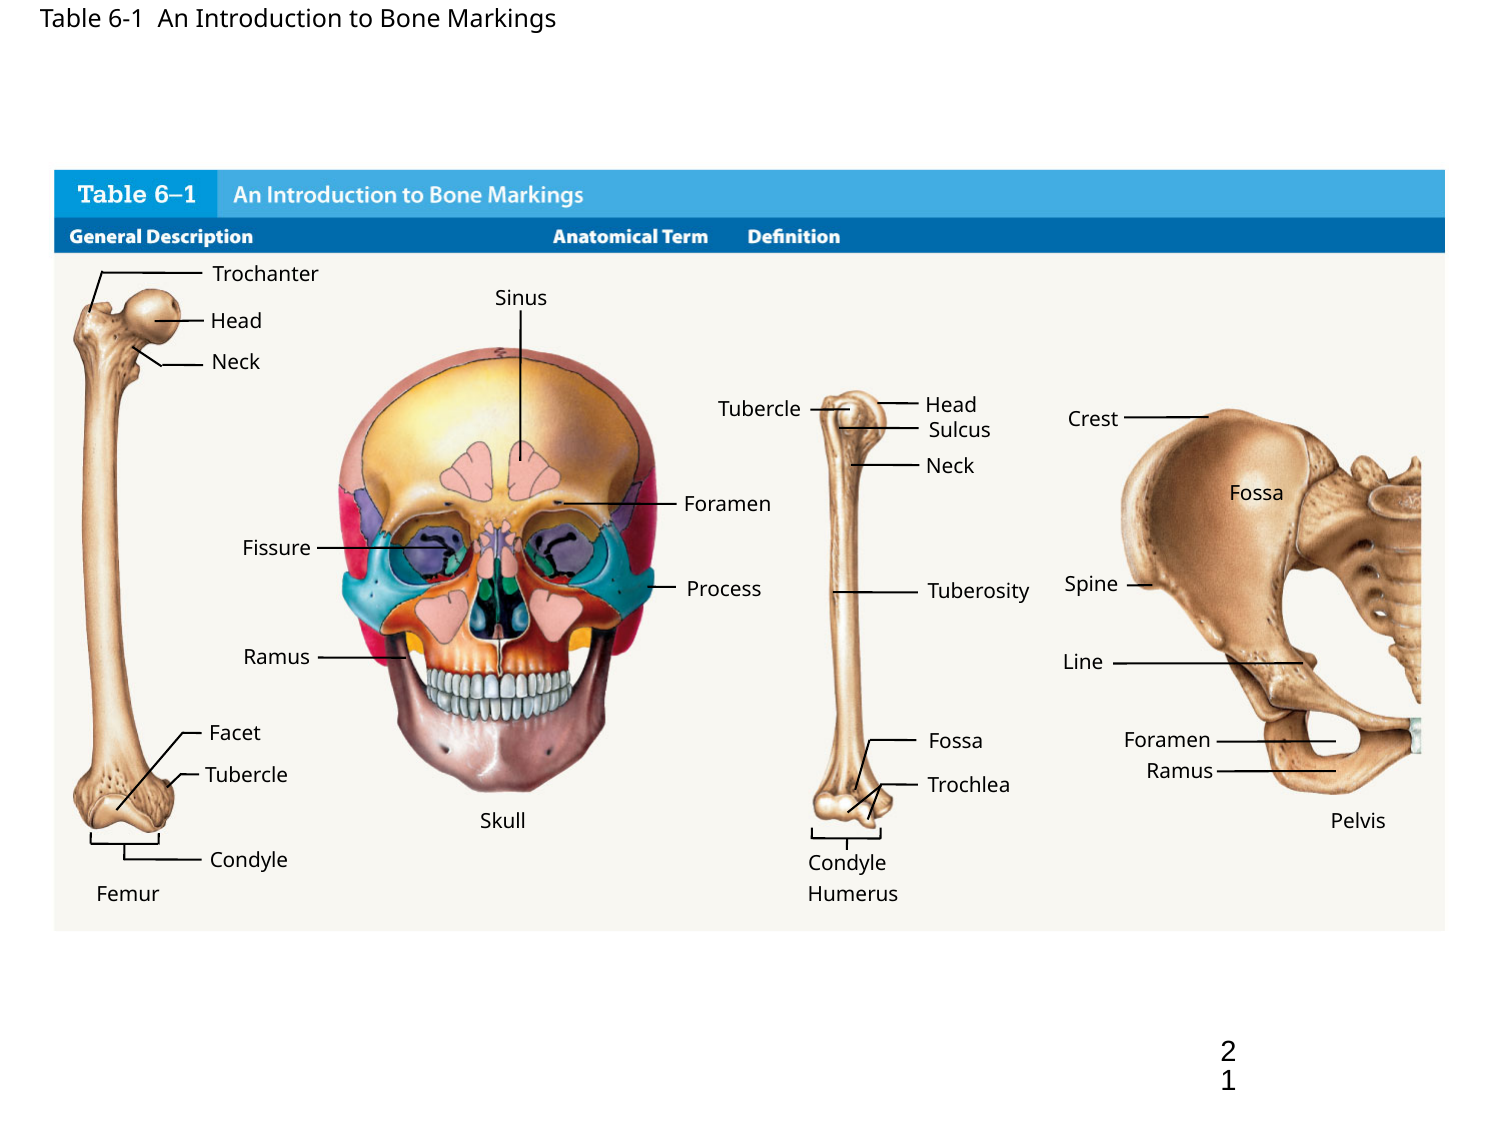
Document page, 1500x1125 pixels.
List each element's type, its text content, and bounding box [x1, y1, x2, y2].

slide_number 21 [1204, 1024, 1258, 1076]
title Table 6-1 An Introduction to Bone Markings [24, 0, 1436, 36]
picture [48, 162, 1452, 933]
